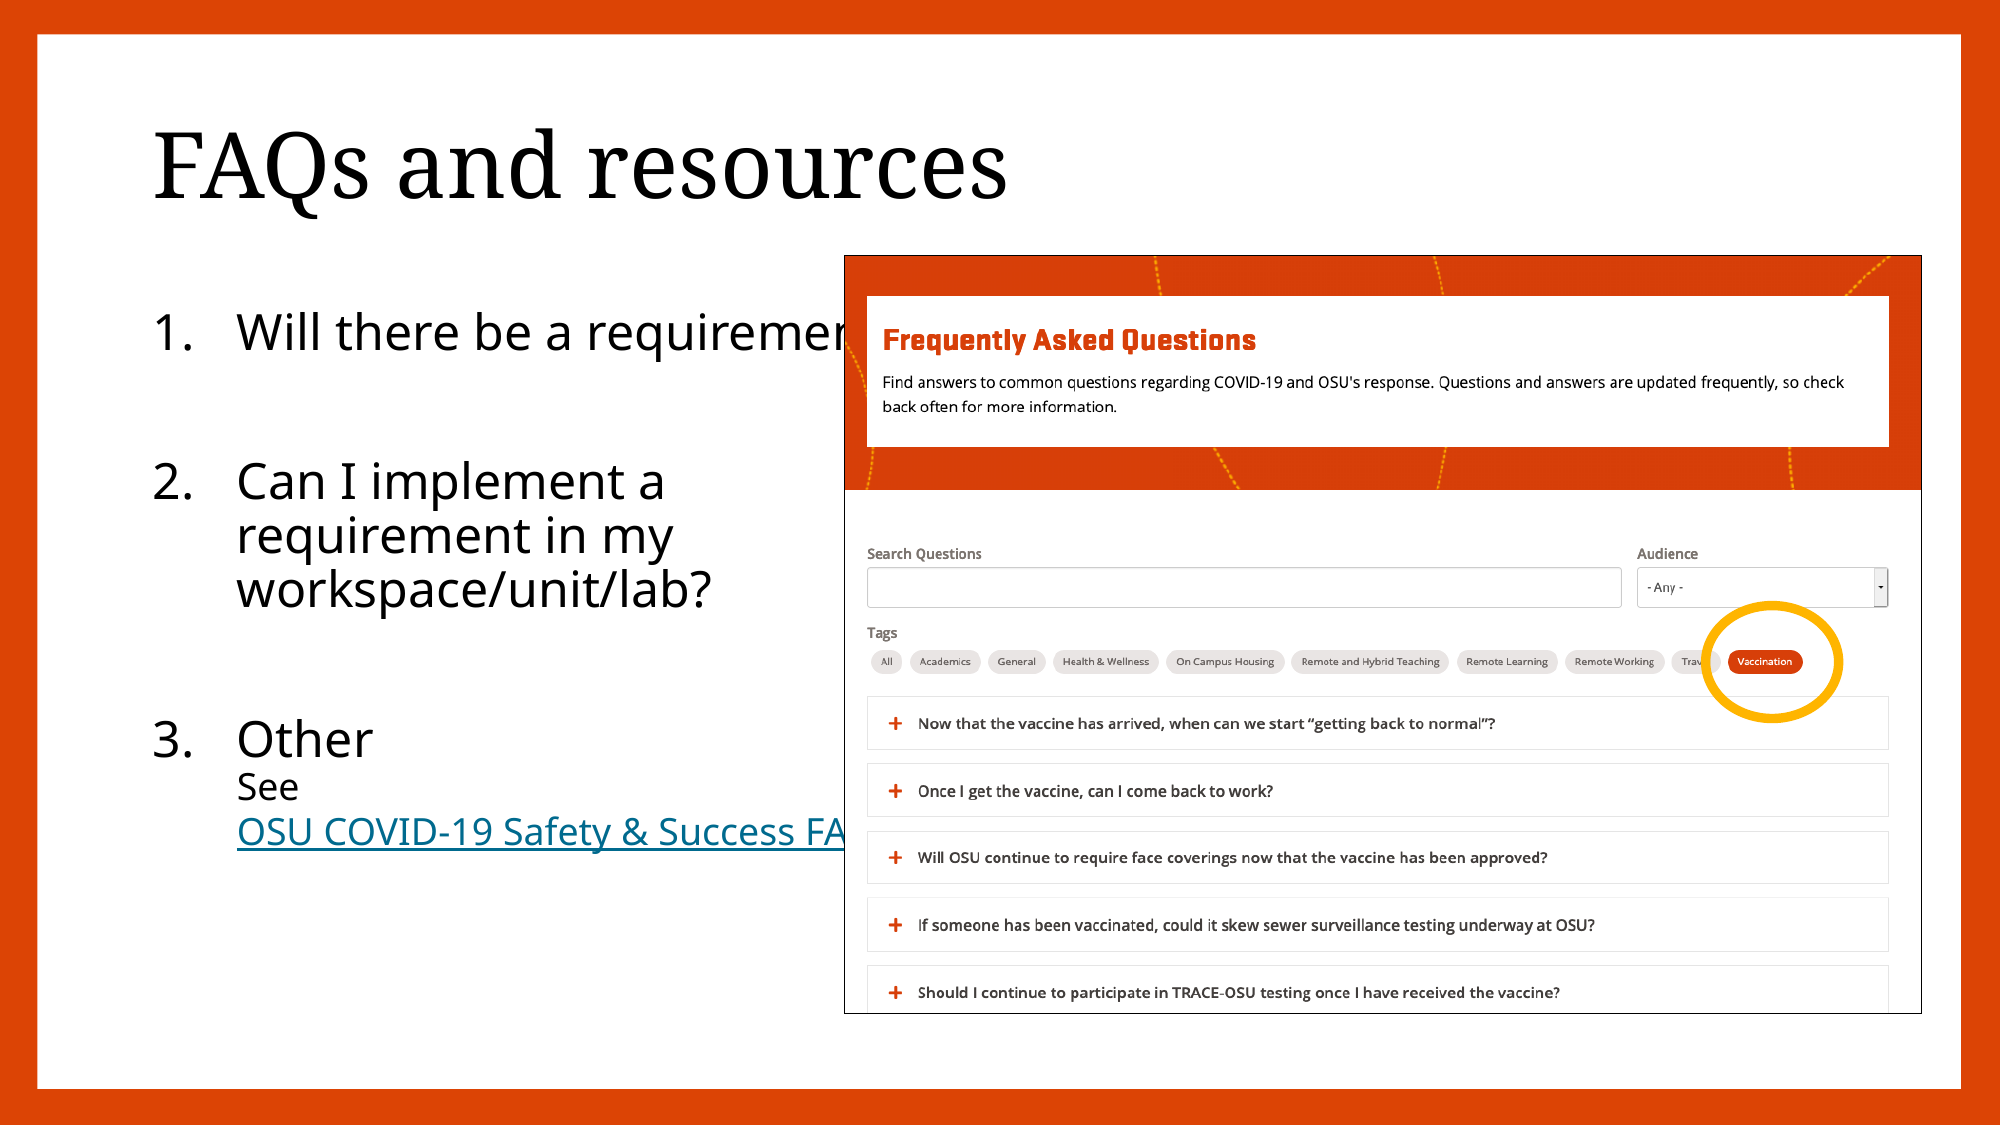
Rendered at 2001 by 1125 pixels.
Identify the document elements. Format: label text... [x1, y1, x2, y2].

list Will there be a requirement? Can I implement a requirement in my workspace/unit/lab? Other See OSU COVID-19 Safety & Success FAQs [137, 299, 844, 1014]
title FAQs and resources [137, 59, 1863, 278]
picture [844, 255, 1922, 1014]
